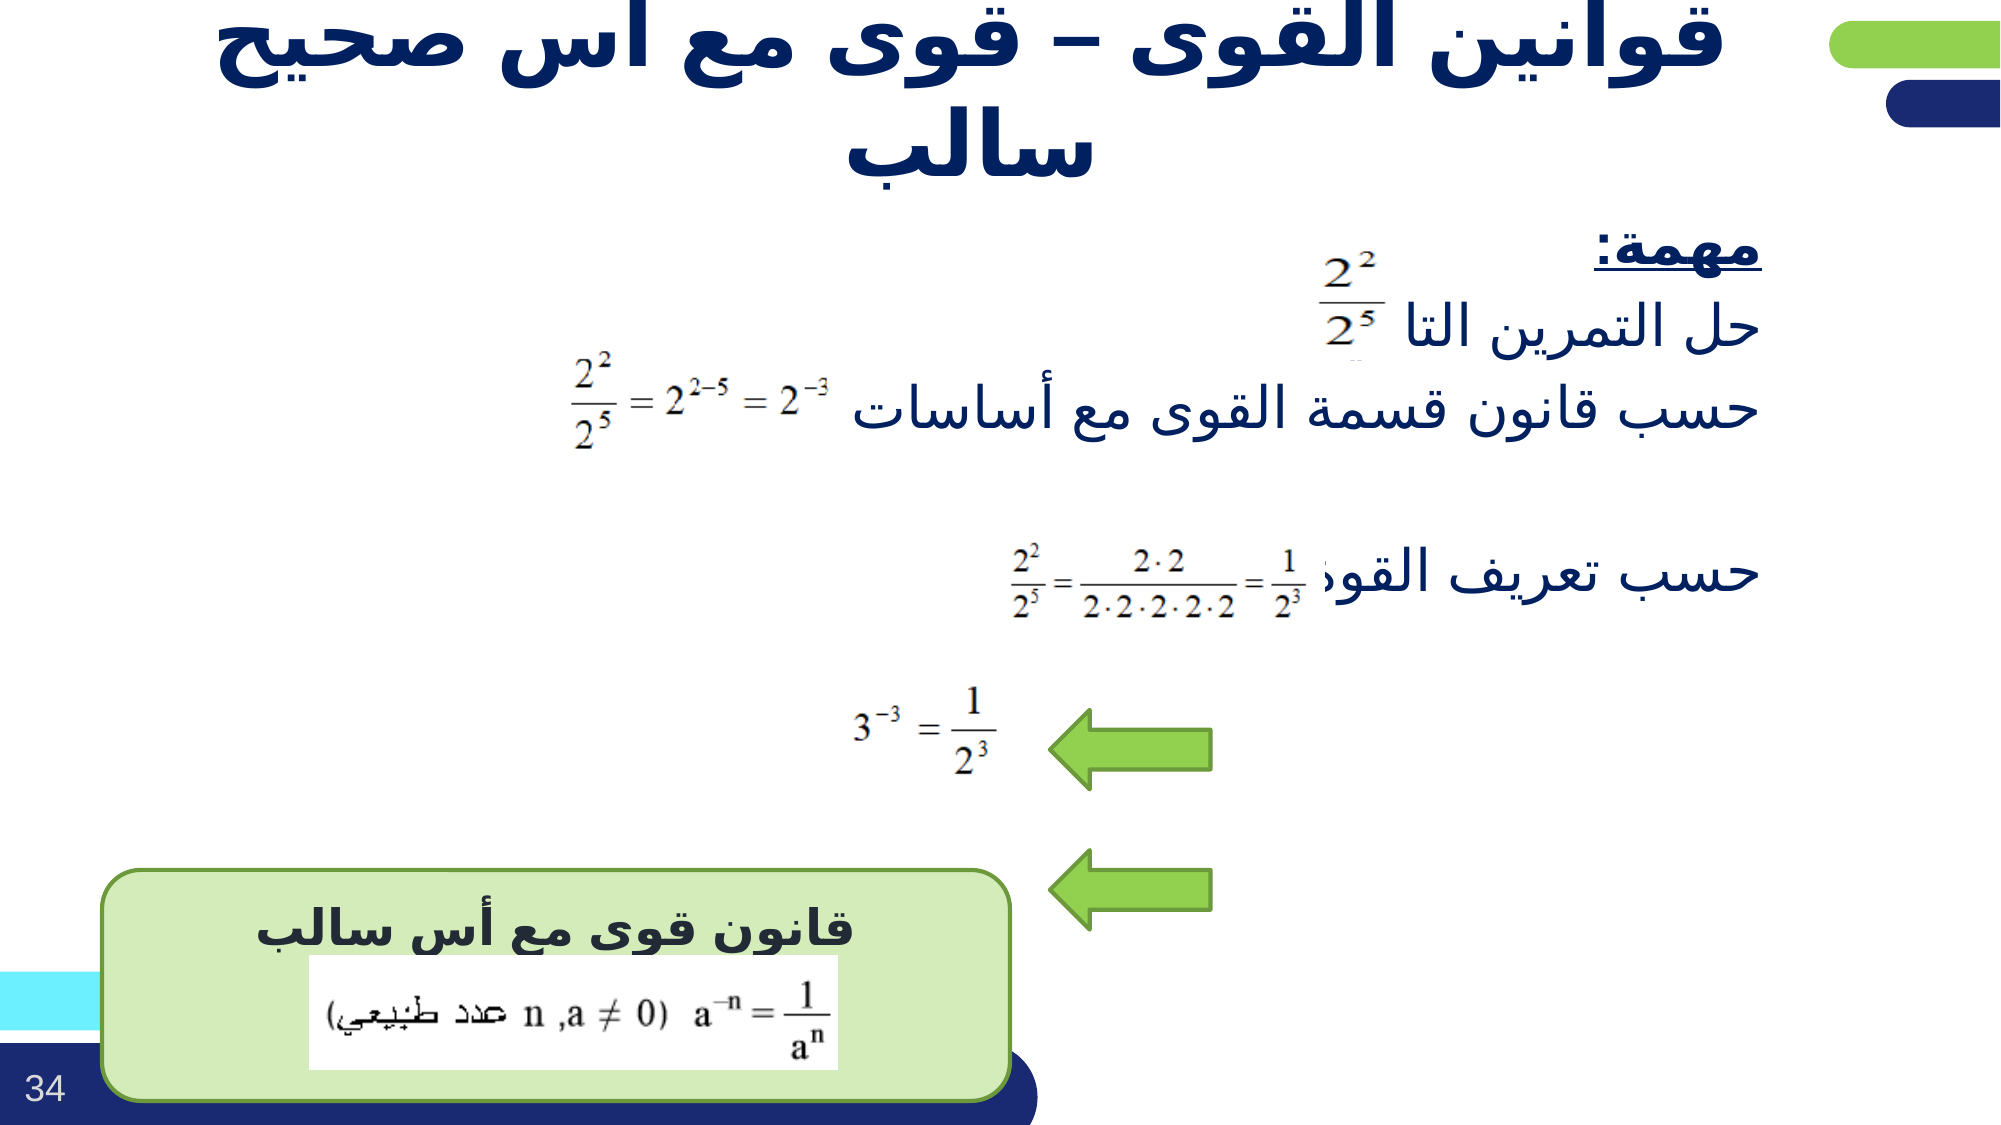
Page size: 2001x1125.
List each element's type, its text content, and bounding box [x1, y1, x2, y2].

picture [1293, 238, 1402, 360]
text_box قانون قوى مع أس سالب [99, 867, 1013, 1104]
picture [309, 954, 838, 1070]
text_box [1047, 848, 1213, 932]
picture [555, 338, 838, 463]
list مهمة: حل التمرين التالي: حسب قانون قسمة القوى مع أساسات متشابهة: حسب تعريف القوة: [484, 198, 1778, 870]
picture [999, 536, 1326, 638]
title قوانين القوى – قوى مع أس صحيح سالب [168, 25, 1776, 144]
text_box [1047, 707, 1213, 792]
picture [820, 668, 1001, 790]
